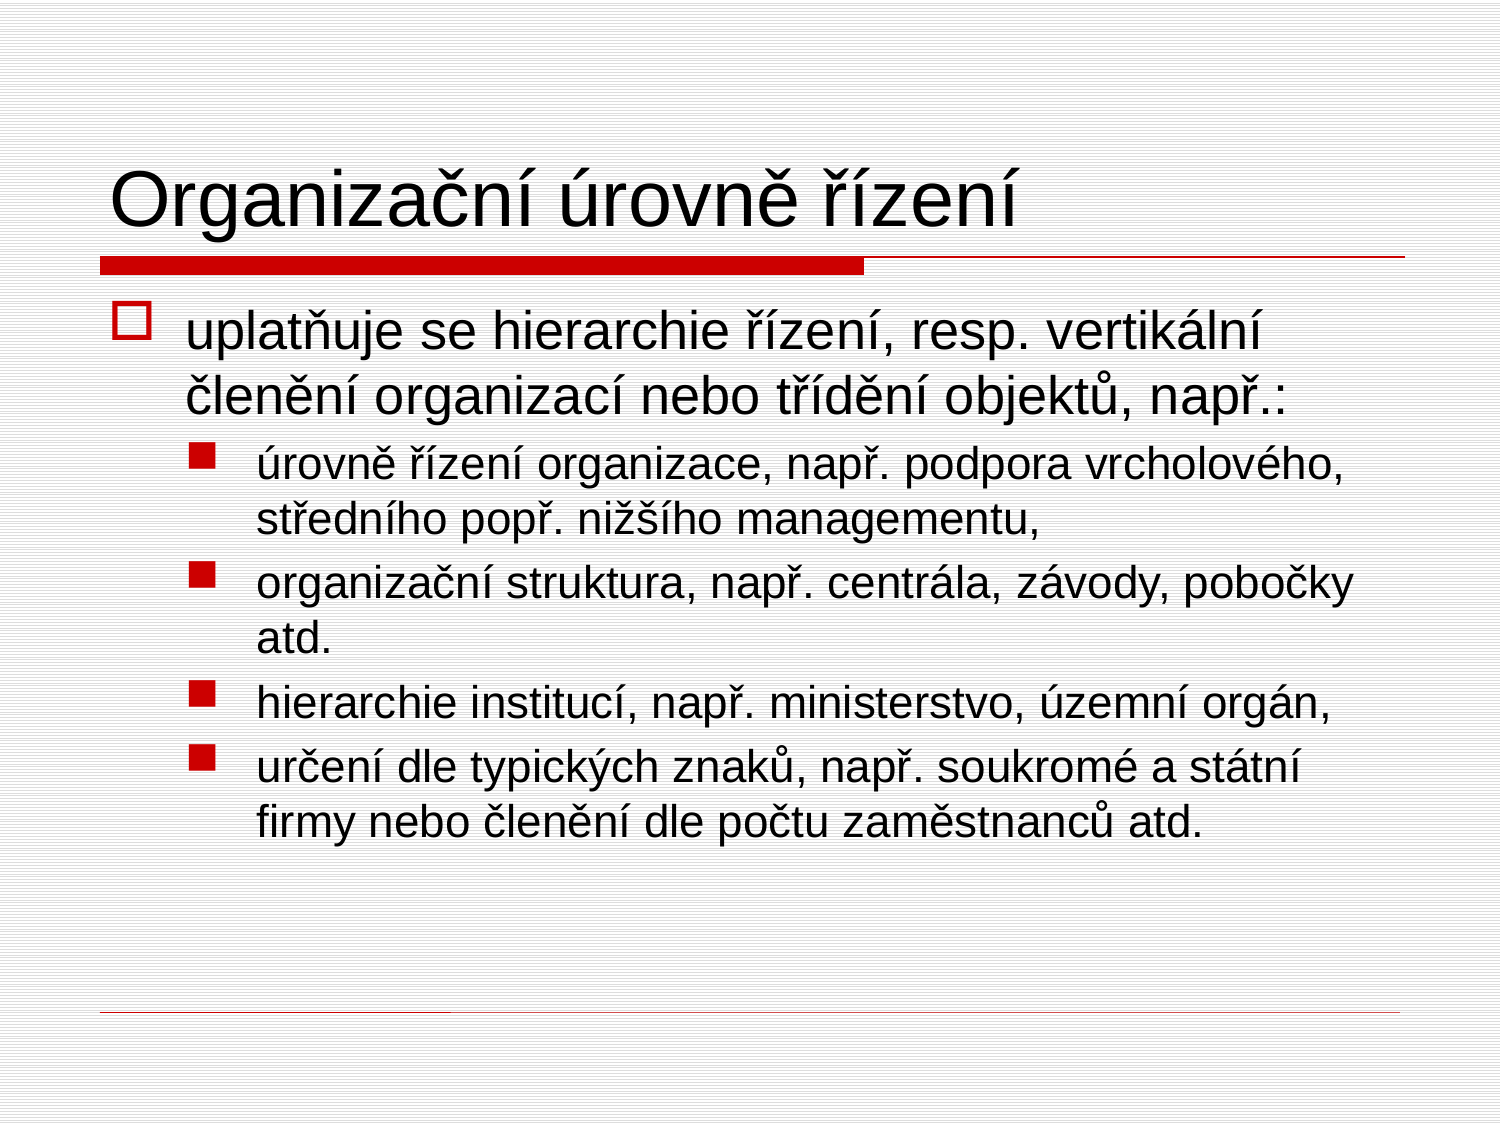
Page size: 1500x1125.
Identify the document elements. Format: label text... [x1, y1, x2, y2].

list uplatňuje se hierarchie řízení, resp. vertikální členění organizací nebo třídění objektů, např.: úrovně řízení organizace, např. podpora vrcholového, středního popř. nižšího managementu, organizační struktura, např. centrála, závody, pobočky atd. hierarchie institucí, např. ministerstvo, územní orgán, určení dle typických znaků, např. soukromé a státní firmy nebo členění dle počtu zaměstnanců atd. [92, 287, 1406, 988]
title Organizační úrovně řízení [93, 49, 1407, 250]
